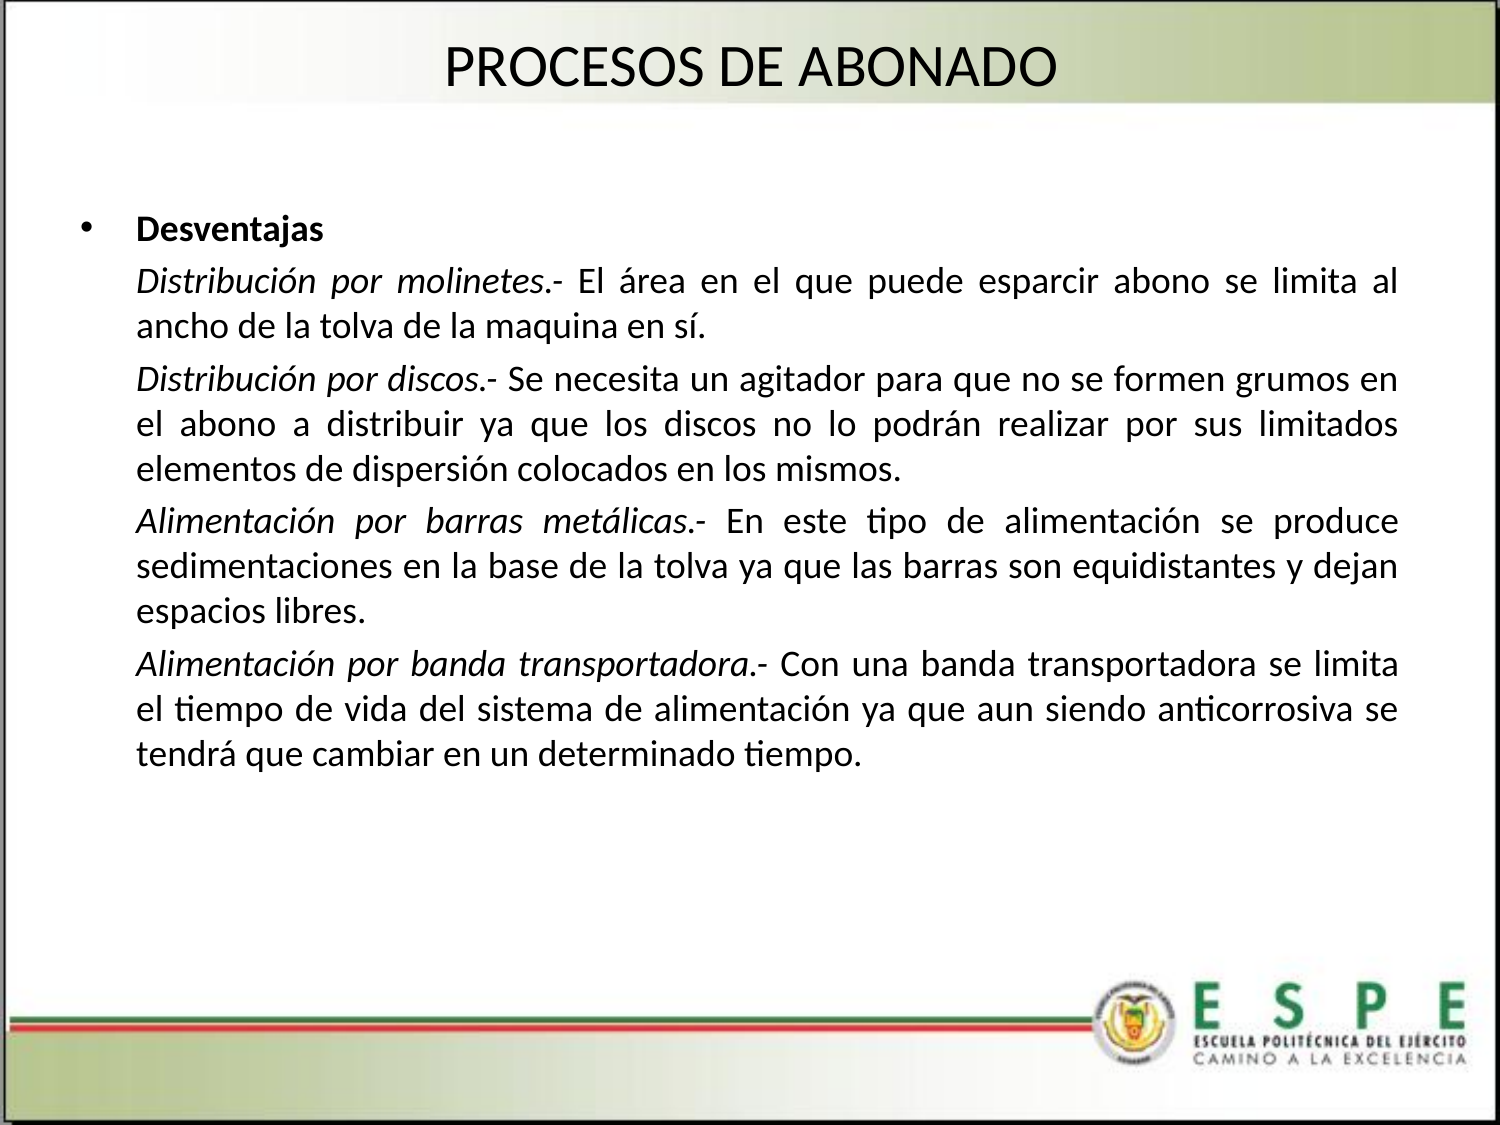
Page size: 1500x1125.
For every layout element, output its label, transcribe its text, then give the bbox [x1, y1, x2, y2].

picture [0, 0, 1500, 1125]
title PROCESOS DE ABONADO [76, 0, 1427, 126]
list Desventajas Distribución por molinetes.- El área en el que puede esparcir abono se limita al ancho de la tolva de la maquina en sí. Distribución por discos.- Se necesita un agitador para que no se formen grumos en el abono a distribuir ya que los discos no lo podrán realizar por sus limitados elementos de dispersión colocados en los mismos. Alimentación por barras metálicas.- En este tipo de alimentación se produce sedimentaciones en la base de la tolva ya que las barras son equidistantes y dejan espacios libres. Alimentación por banda transportadora.- Con una banda transportadora se limita el tiempo de vida del sistema de alimentación ya que aun siendo anticorrosiva se tendrá que cambiar en un determinado tiempo. [64, 196, 1415, 939]
